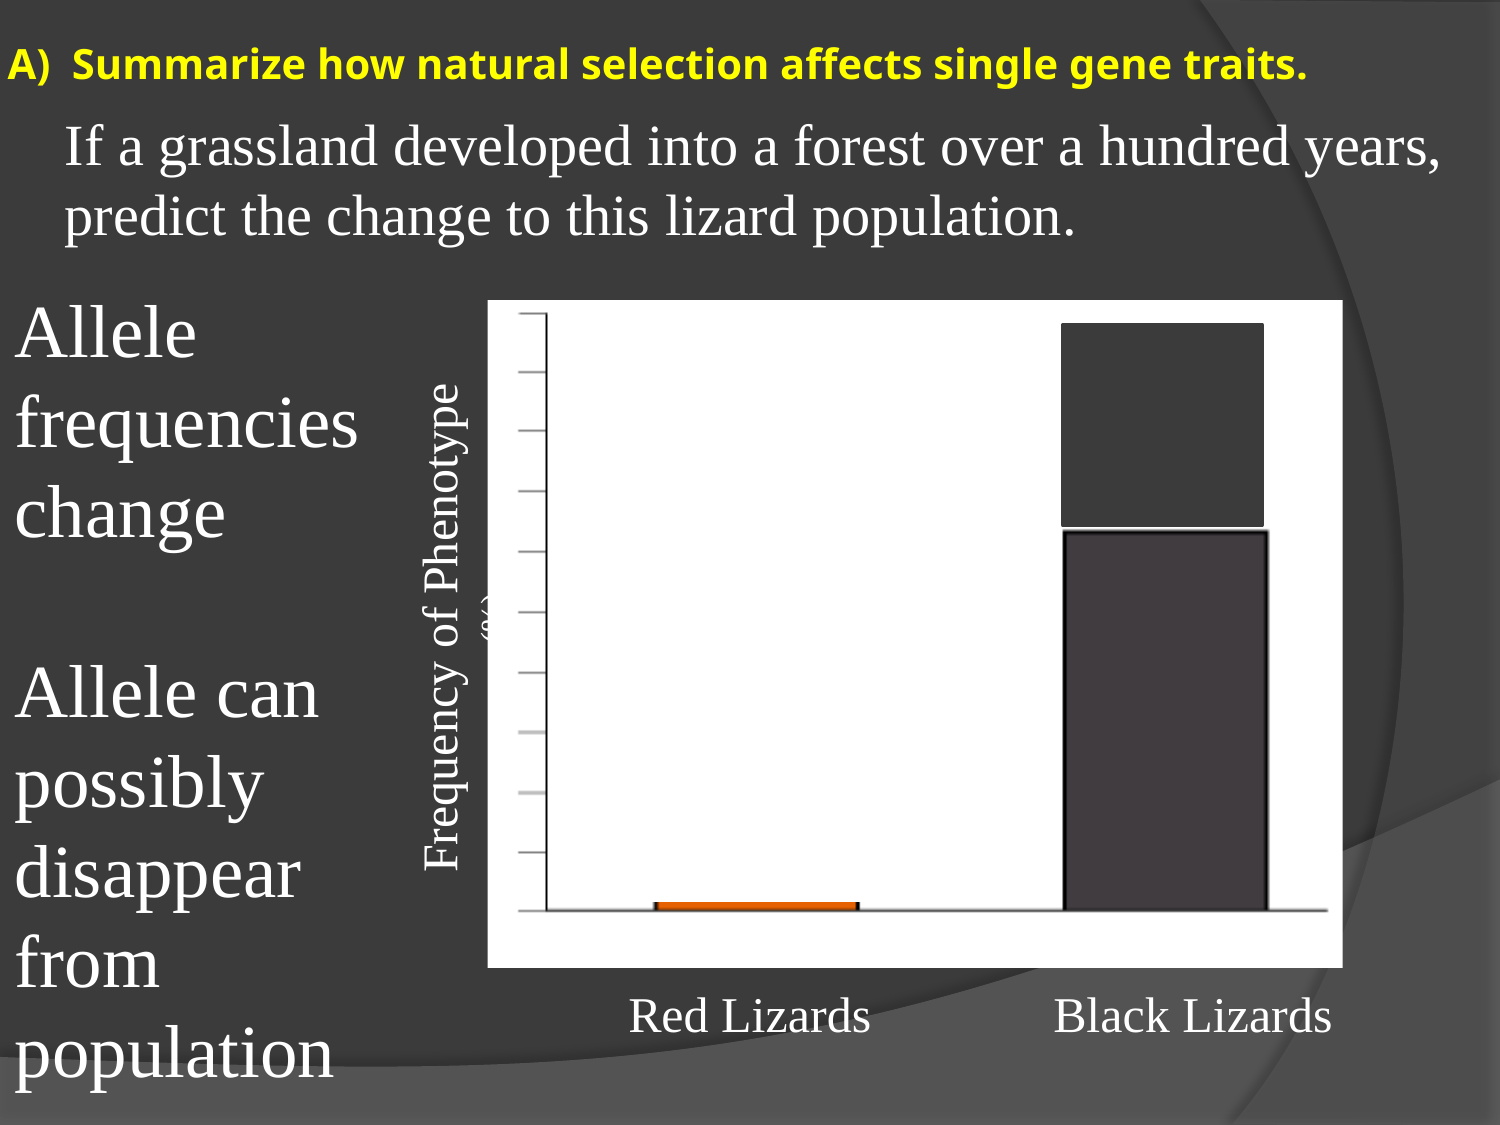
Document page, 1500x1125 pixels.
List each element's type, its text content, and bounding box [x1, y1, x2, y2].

text_box Frequency of Phenotype (%) [425, 350, 477, 888]
text_box Black Lizards [1038, 979, 1348, 1050]
text_box If a grassland developed into a forest over a hundred years, predict the change to this lizard population. [50, 99, 1500, 255]
text_box Red Lizards [613, 980, 887, 1050]
text_box Allele frequencies change Allele can possibly disappear from population [0, 274, 425, 1100]
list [487, 299, 1343, 969]
title A) Summarize how natural selection affects single gene traits. [0, 0, 1500, 125]
